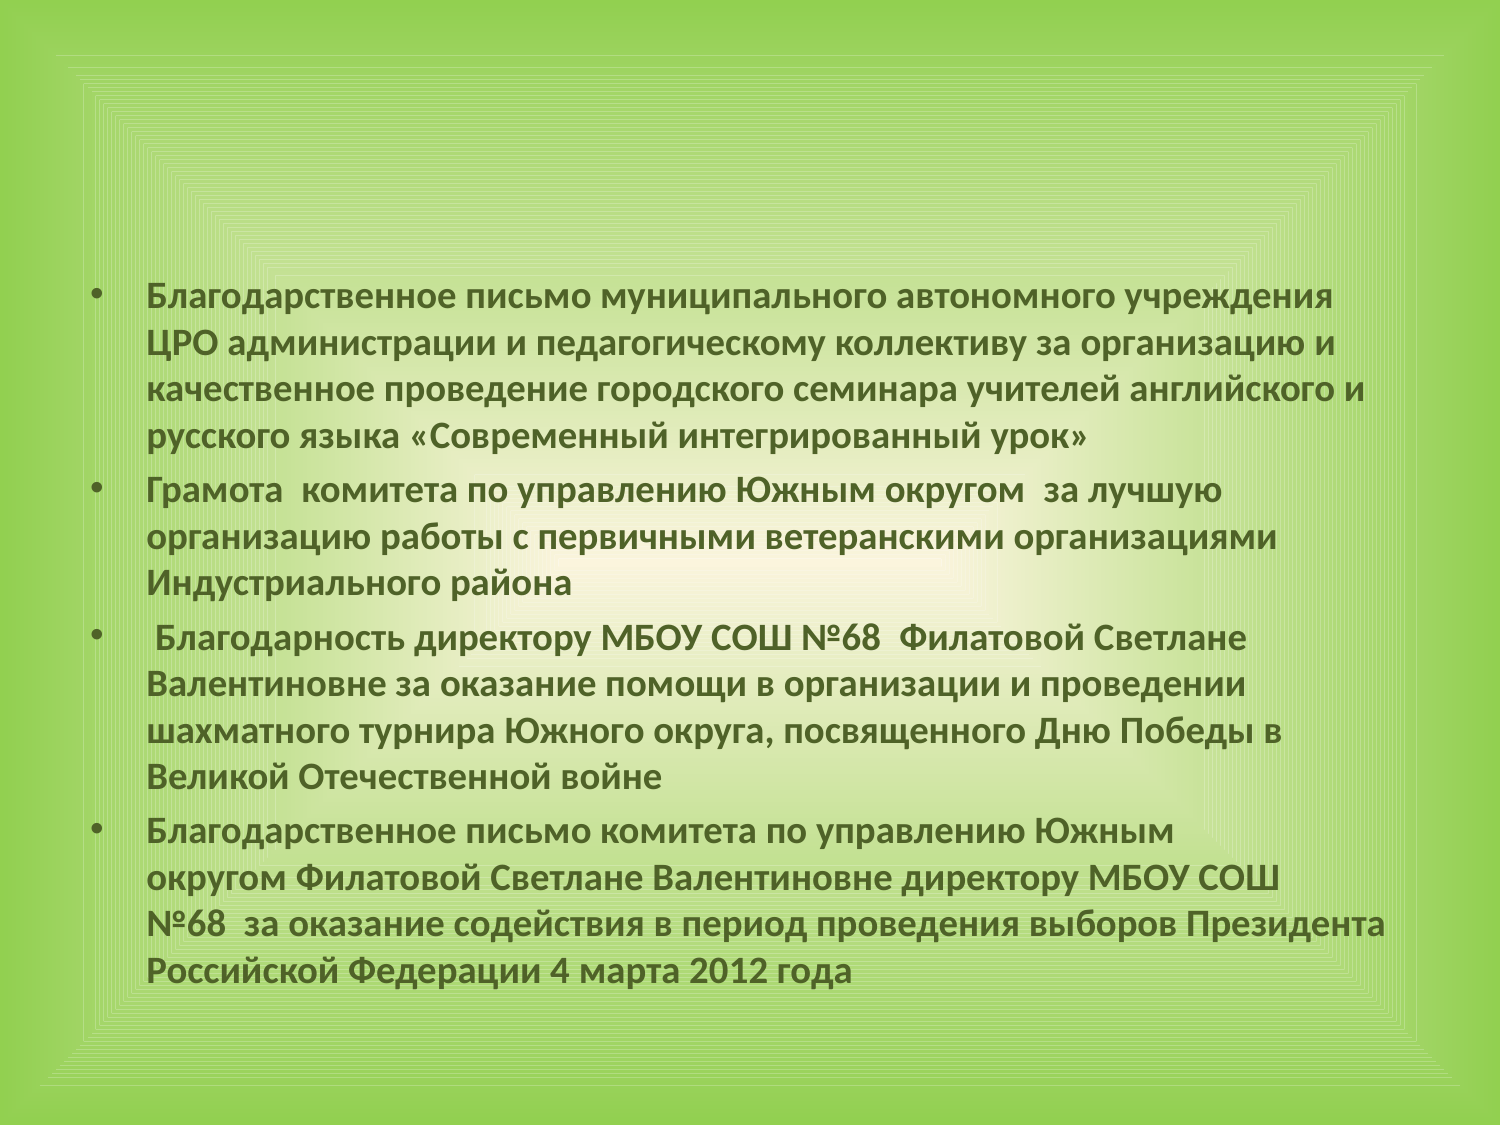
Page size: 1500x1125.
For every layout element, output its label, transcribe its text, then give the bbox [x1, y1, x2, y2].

list Благодарственное письмо муниципального автономного учреждения ЦРО администрации и педагогическому коллективу за организацию и качественное проведение городского семинара учителей английского и русского языка «Современный интегрированный урок» Грамота комитета по управлению Южным округом за лучшую организацию работы с первичными ветеранскими организациями Индустриального района Благодарность директору МБОУ СОШ №68 Филатовой Светлане Валентиновне за оказание помощи в организации и проведении шахматного турнира Южного округа, посвященного Дню Победы в Великой Отечественной войне Благодарственное письмо комитета по управлению Южным округом Филатовой Светлане Валентиновне директору МБОУ СОШ №68 за оказание содействия в период проведения выборов Президента Российской Федерации 4 марта 2012 года [75, 262, 1425, 1005]
